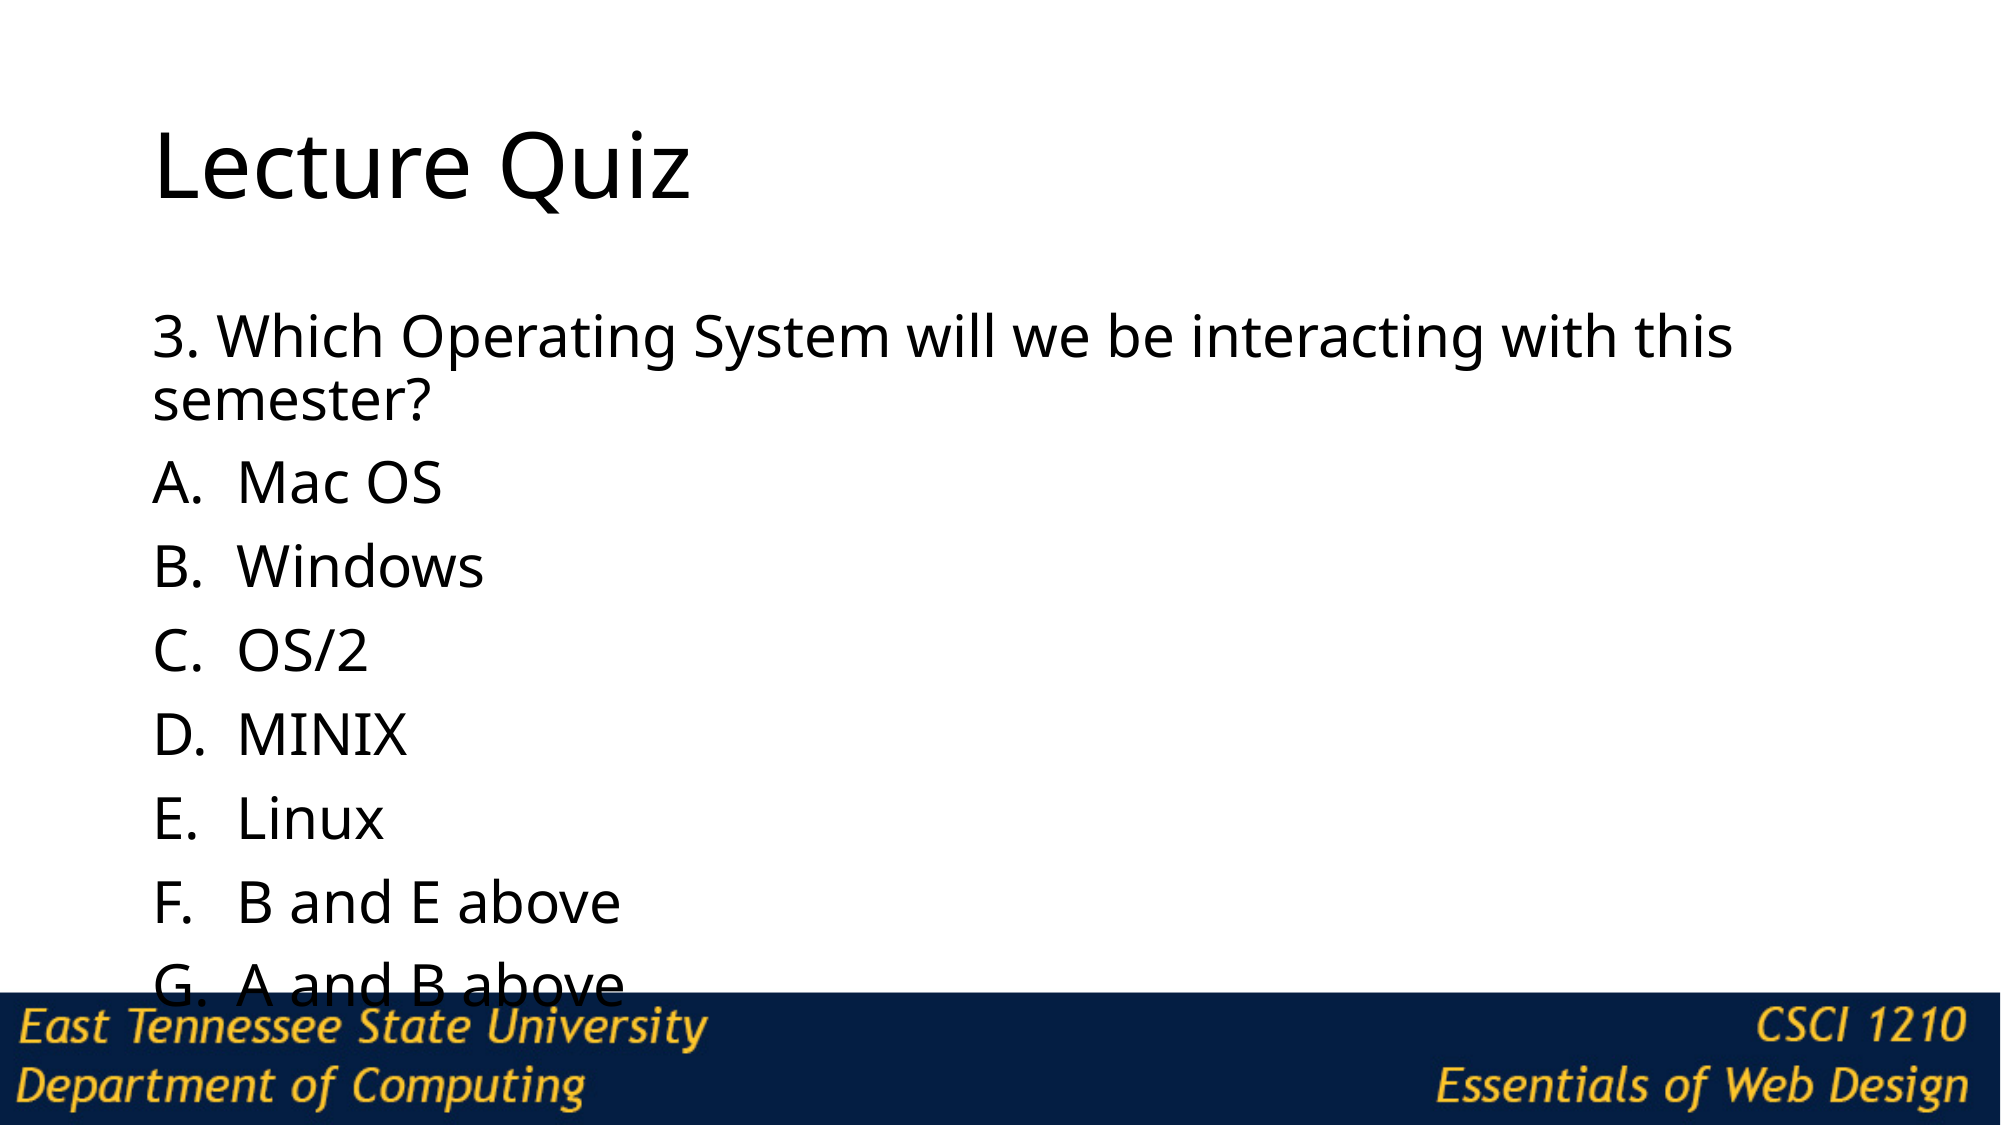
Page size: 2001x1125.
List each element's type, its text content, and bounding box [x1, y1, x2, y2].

title Lecture Quiz [137, 59, 1863, 278]
list 3. Which Operating System will we be interacting with this semester? Mac OS Windows OS/2 MINIX Linux B and E above A and B above [137, 299, 1863, 1014]
picture [0, 0, 2001, 1125]
